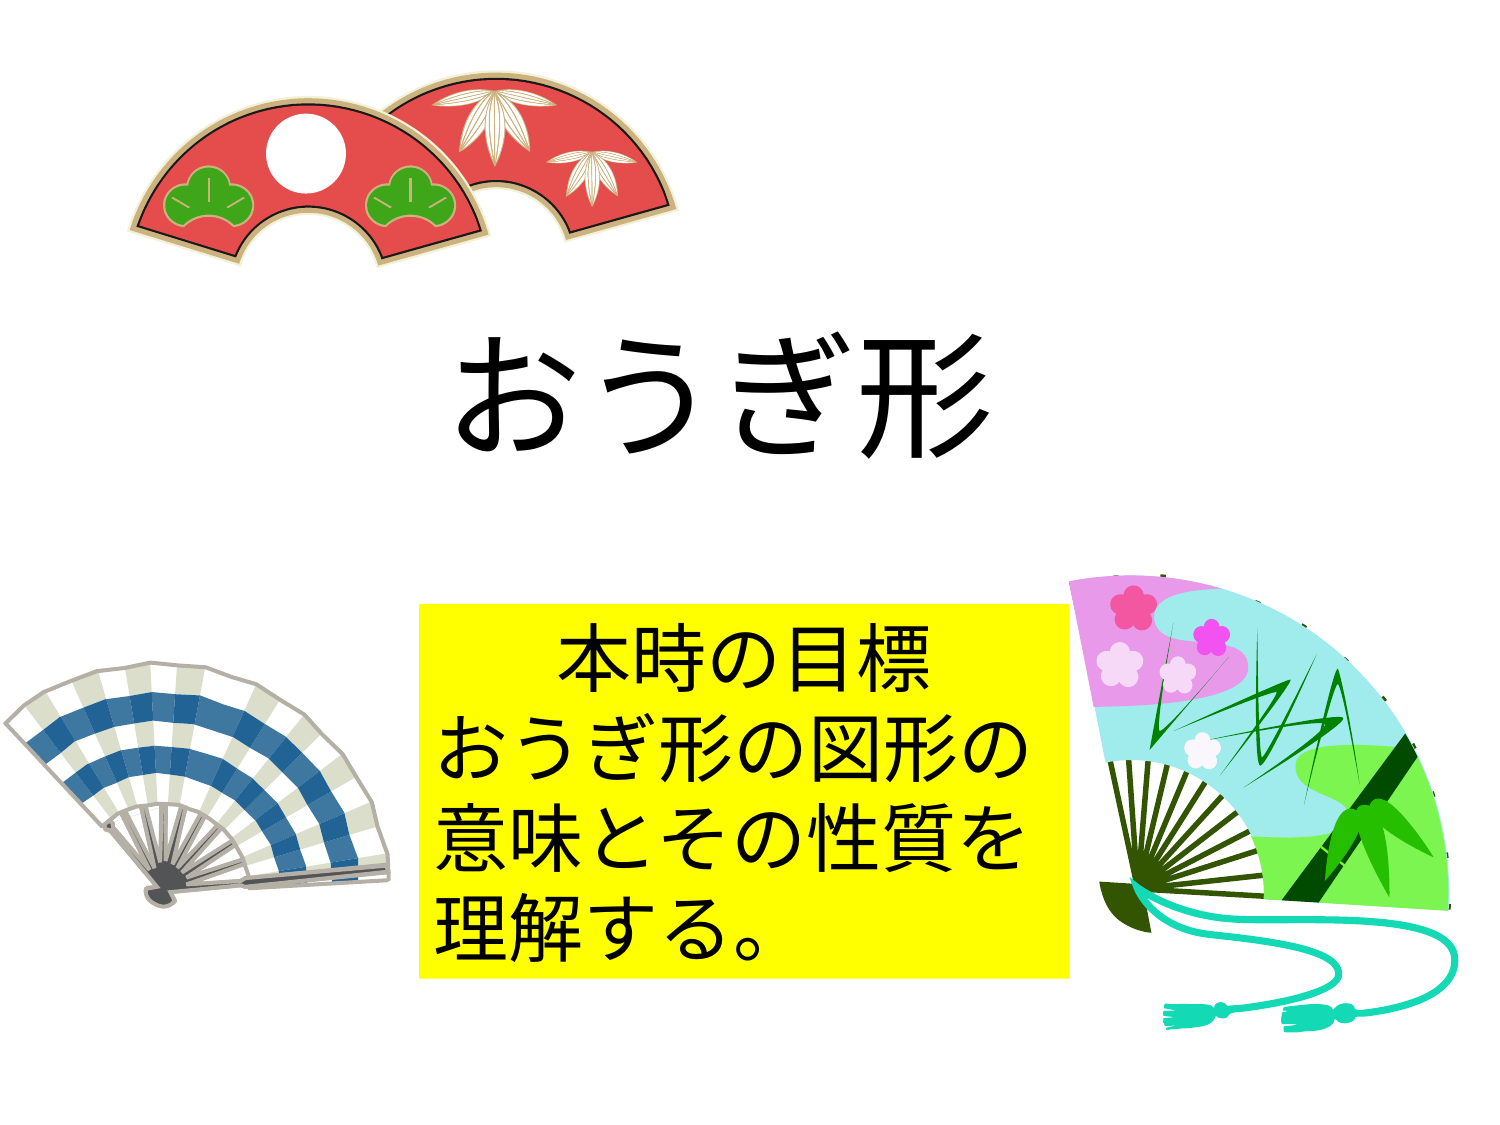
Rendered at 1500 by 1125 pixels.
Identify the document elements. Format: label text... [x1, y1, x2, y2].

picture [3, 660, 392, 909]
picture [126, 47, 680, 269]
text_box おうぎ形 [429, 303, 1010, 483]
picture [1068, 574, 1459, 1033]
text_box 本時の目標 おうぎ形の図形の意味とその性質を理解する。 [419, 603, 1063, 979]
